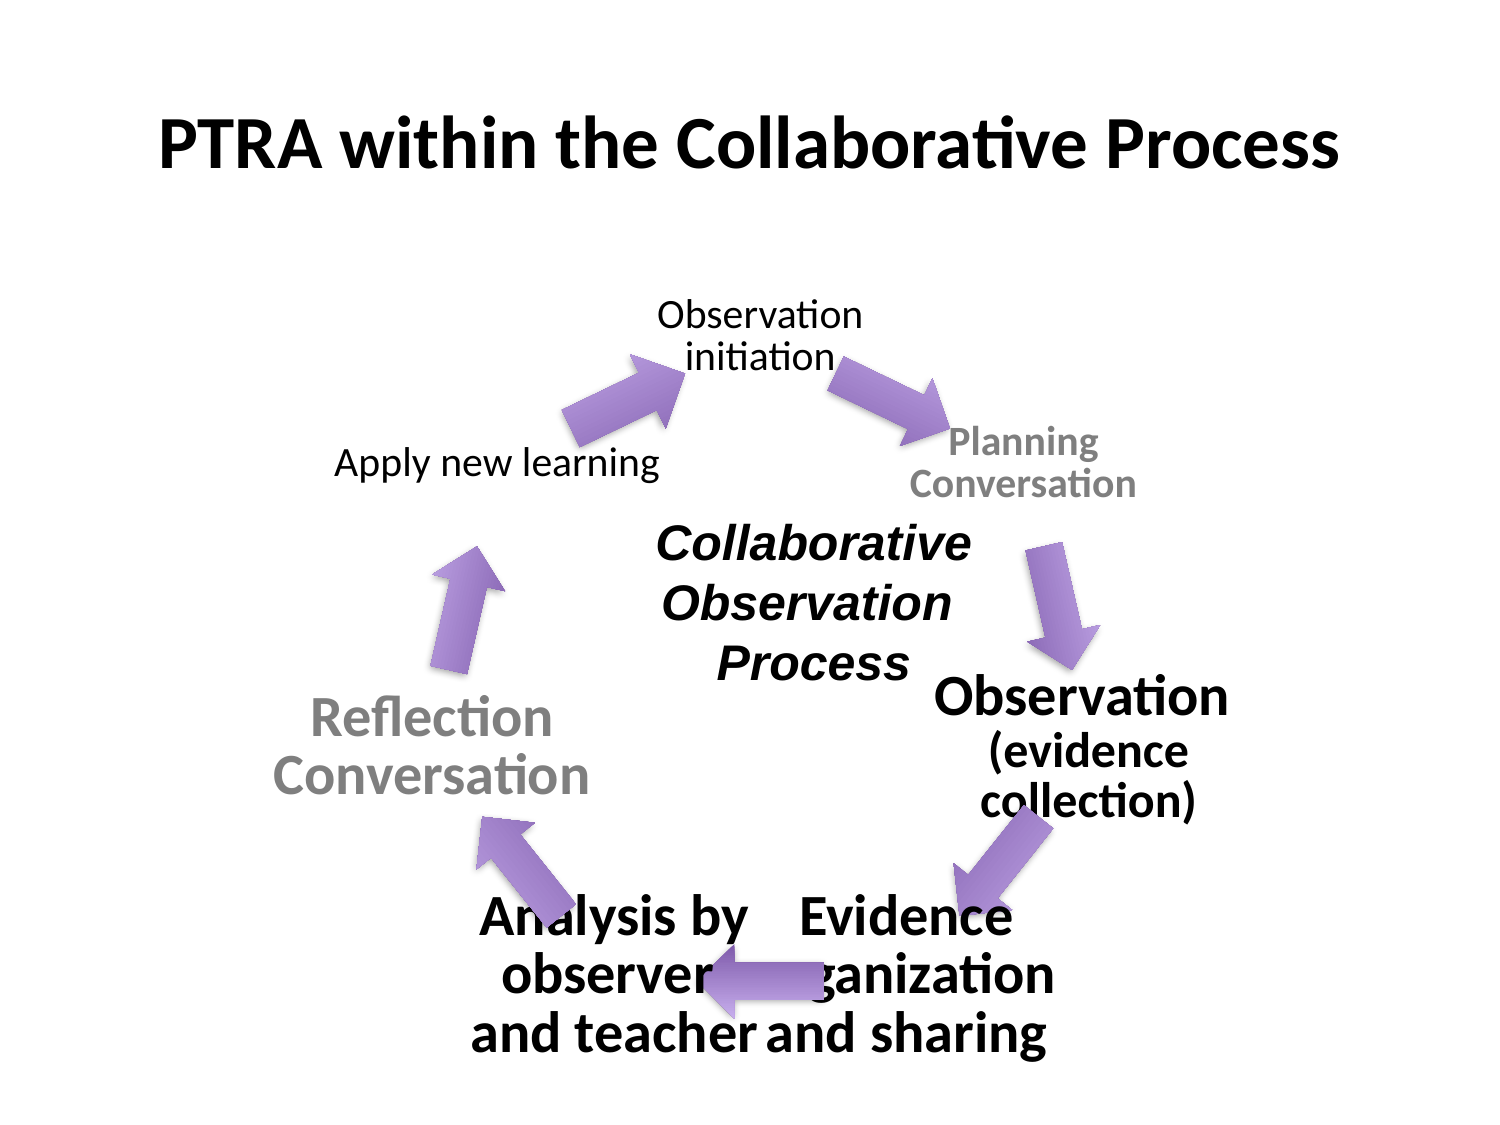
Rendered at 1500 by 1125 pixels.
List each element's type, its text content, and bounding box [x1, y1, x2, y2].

title PTRA within the Collaborative Process [0, 45, 1500, 226]
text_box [0, 226, 1500, 1125]
